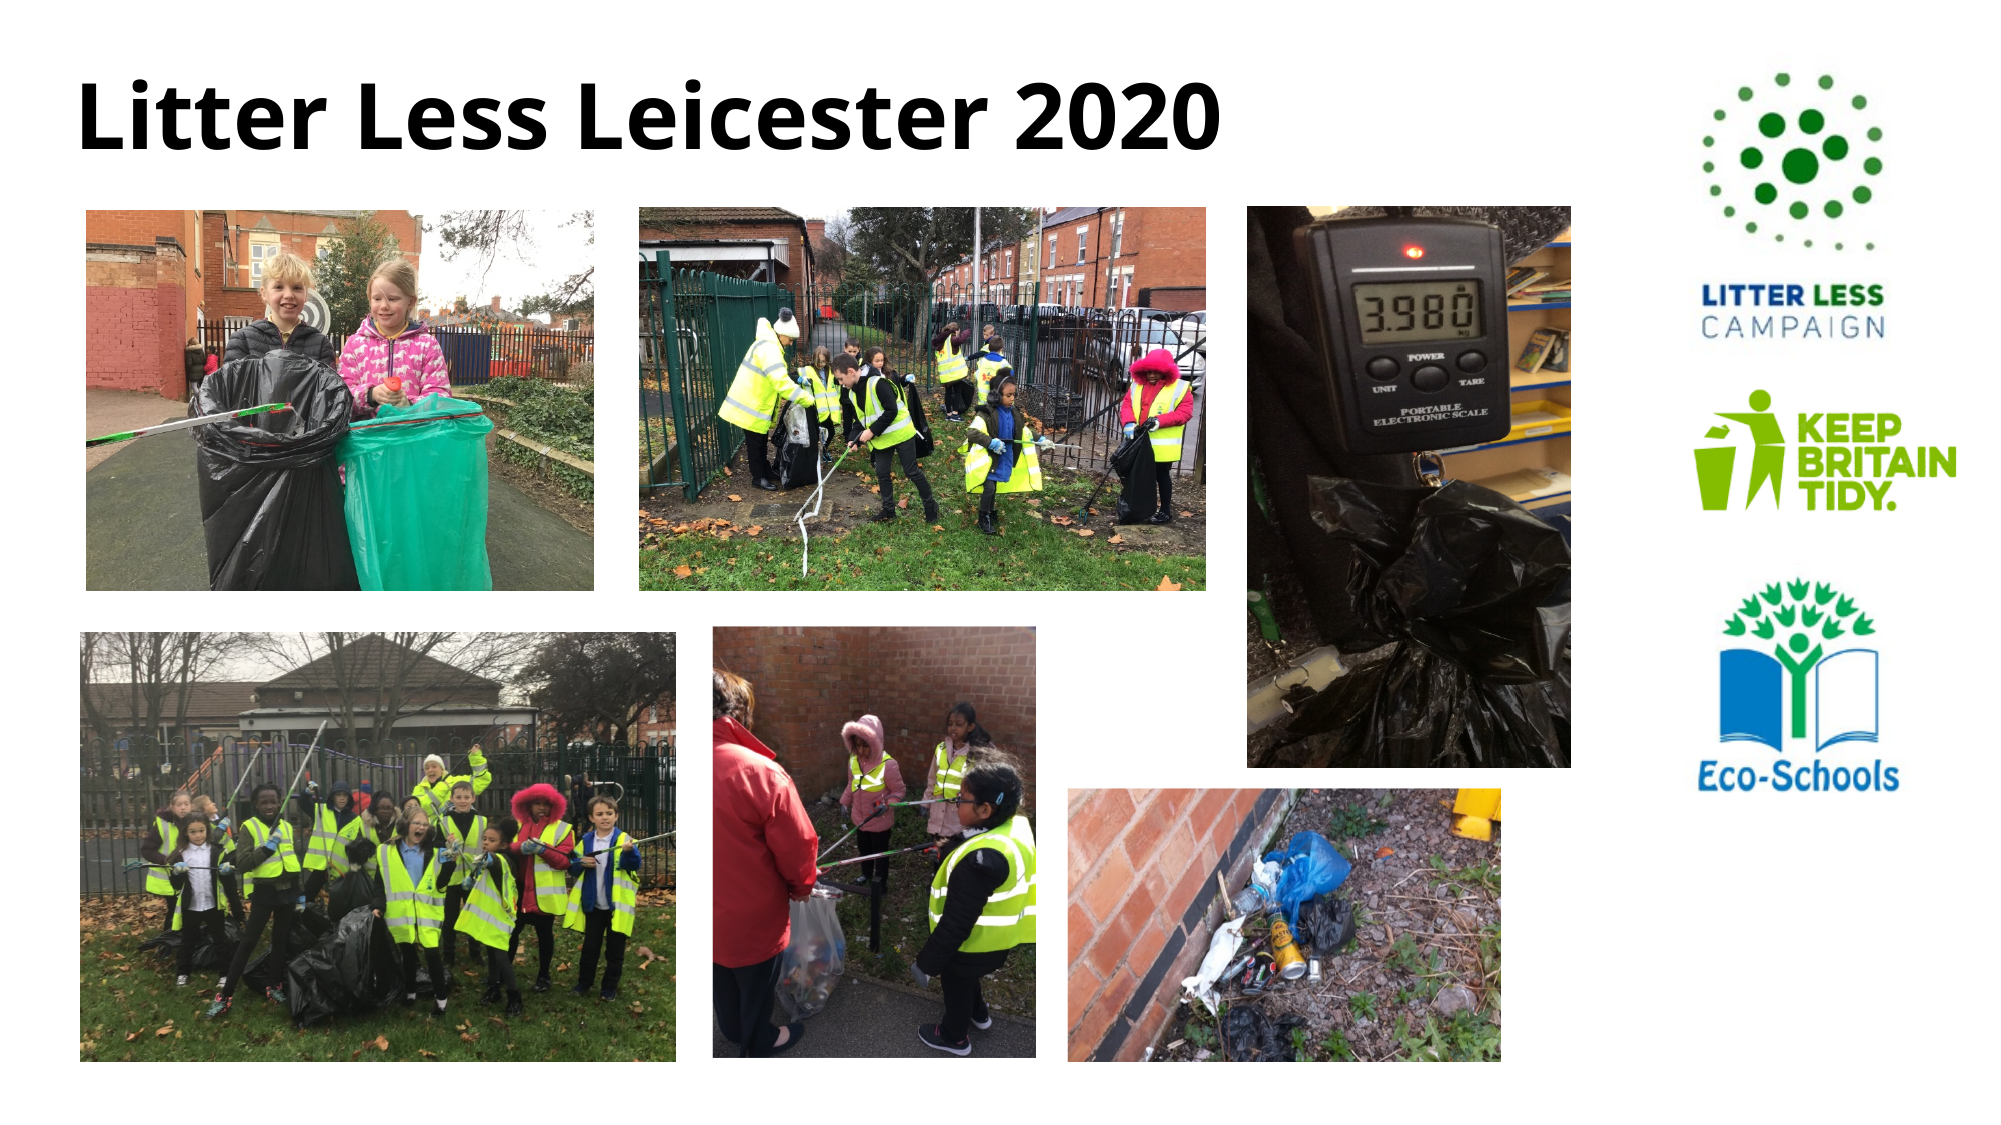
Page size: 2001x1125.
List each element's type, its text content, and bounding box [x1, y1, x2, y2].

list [86, 210, 594, 591]
picture [79, 206, 1571, 1125]
picture [1680, 562, 1913, 818]
picture [1640, 53, 1953, 367]
title Litter Less Leicester 2020 [59, 11, 1785, 229]
picture [639, 207, 1206, 591]
picture [1681, 388, 1965, 519]
